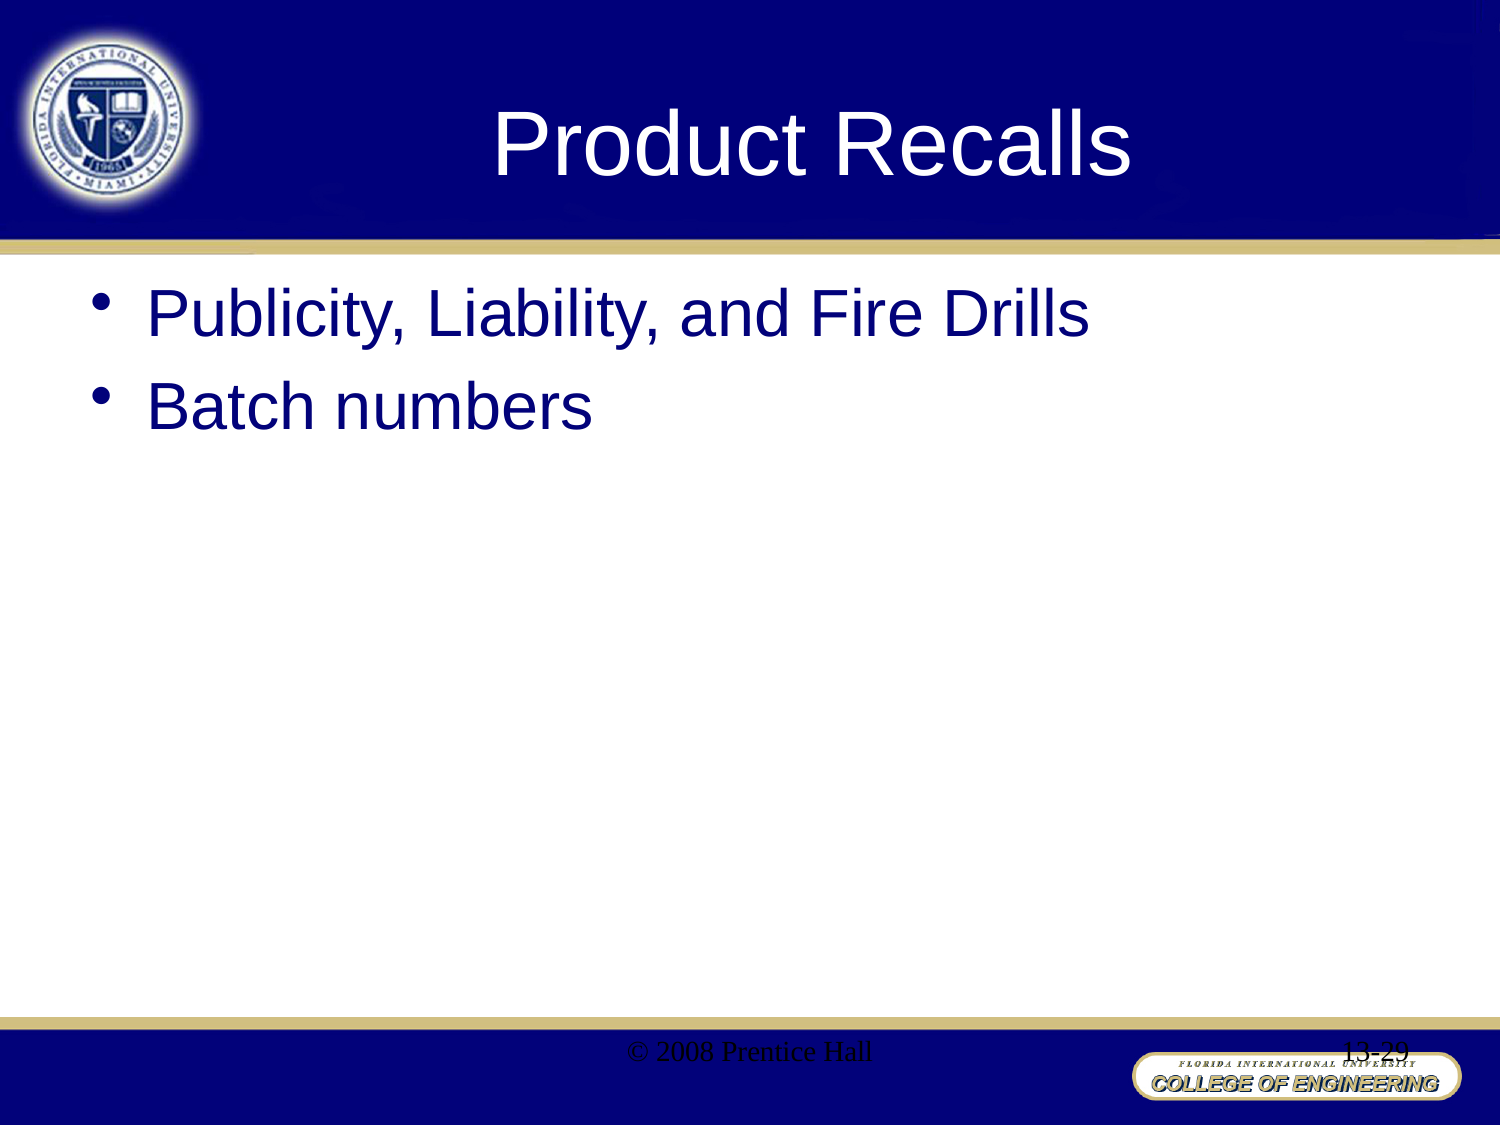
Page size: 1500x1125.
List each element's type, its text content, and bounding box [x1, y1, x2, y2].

title Product Recalls [199, 44, 1426, 233]
picture [0, 0, 1500, 1125]
list Publicity, Liability, and Fire Drills Batch numbers [74, 262, 1426, 1006]
footer © 2008 Prentice Hall [512, 1024, 988, 1103]
slide_number 13-29 [1074, 1024, 1426, 1103]
